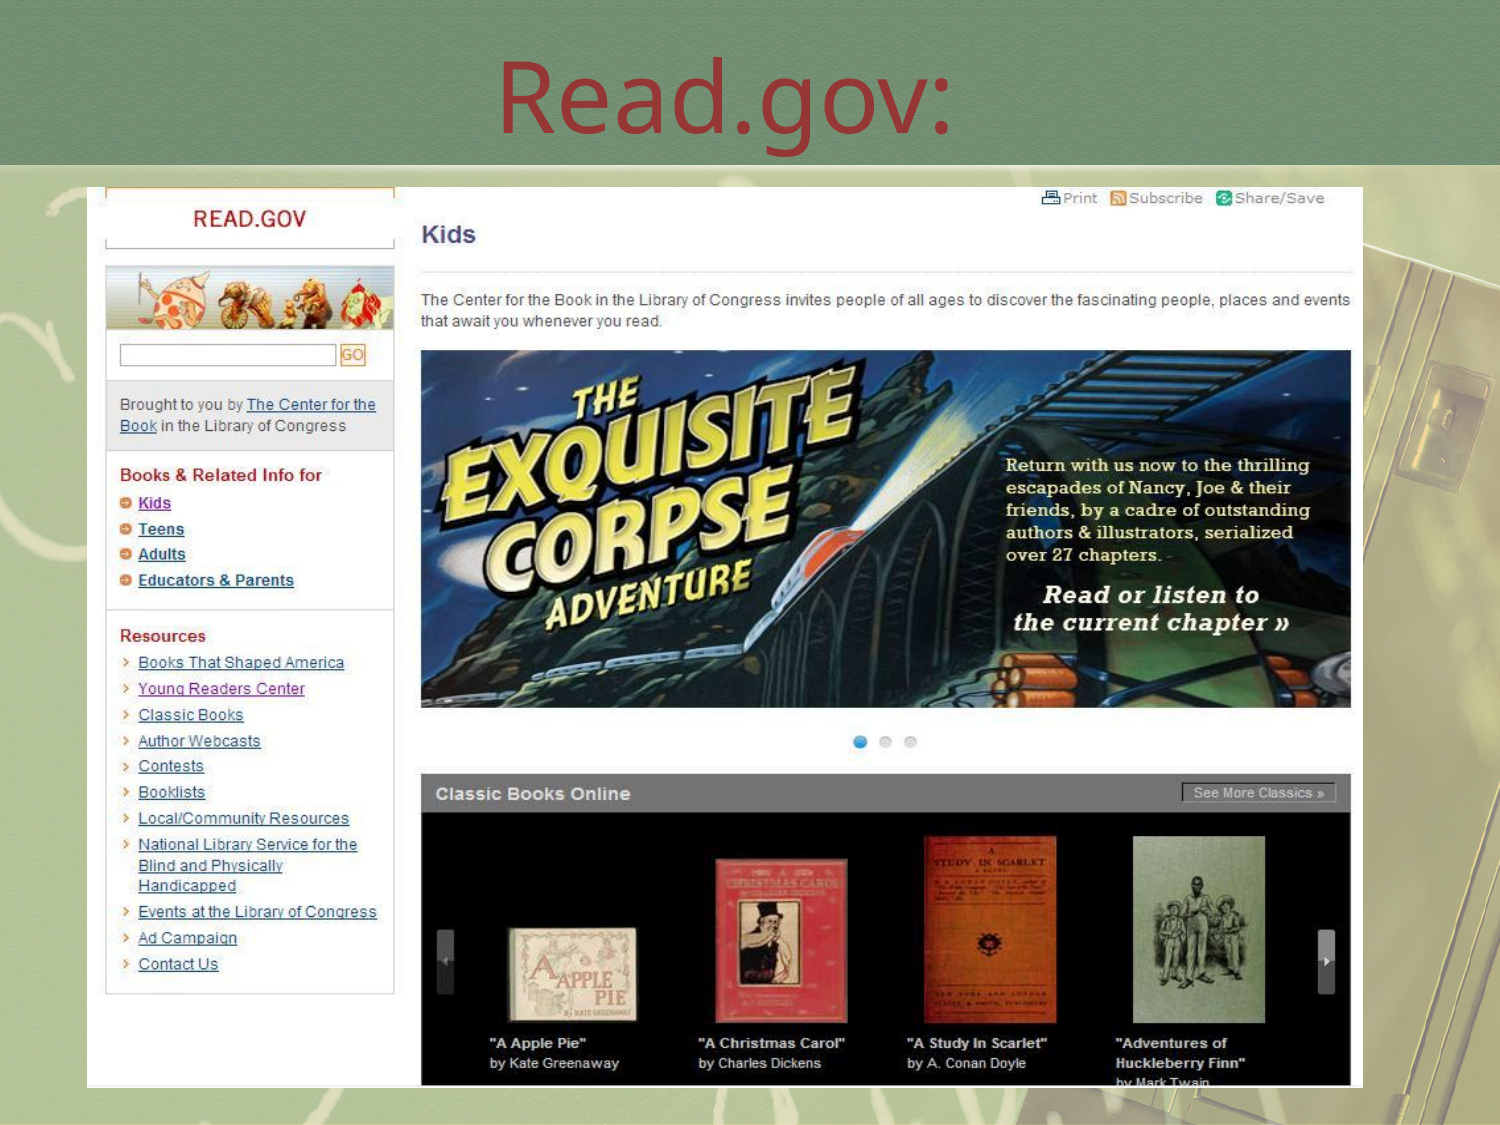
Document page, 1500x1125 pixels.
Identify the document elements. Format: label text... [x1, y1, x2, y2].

picture [0, 0, 1500, 1125]
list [87, 187, 1363, 1088]
title Read.gov: [49, 24, 1401, 163]
